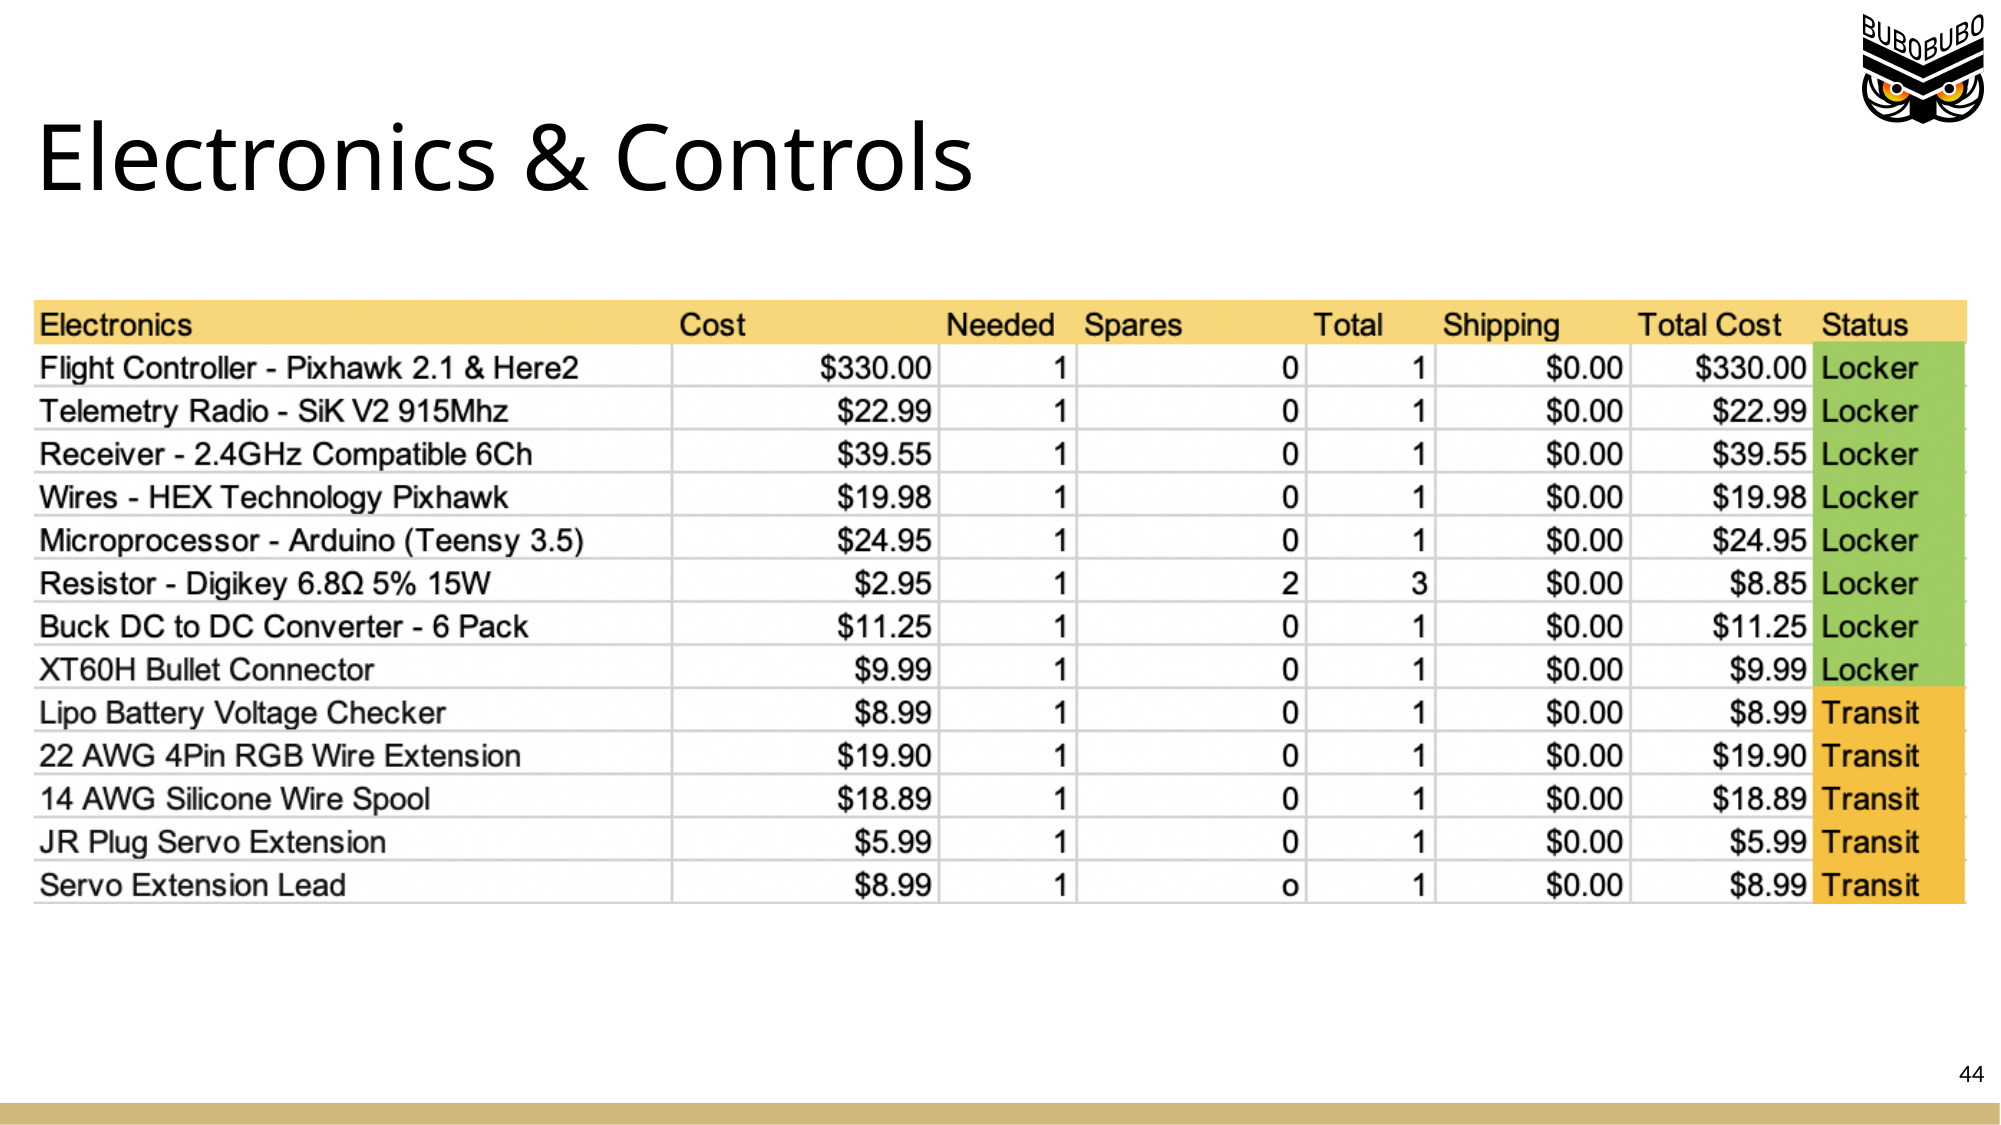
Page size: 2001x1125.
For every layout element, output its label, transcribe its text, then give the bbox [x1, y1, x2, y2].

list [33, 299, 1968, 904]
slide_number 44 [1930, 1042, 2000, 1103]
title Electronics & Controls [20, 76, 1746, 245]
picture [1862, 12, 1984, 124]
